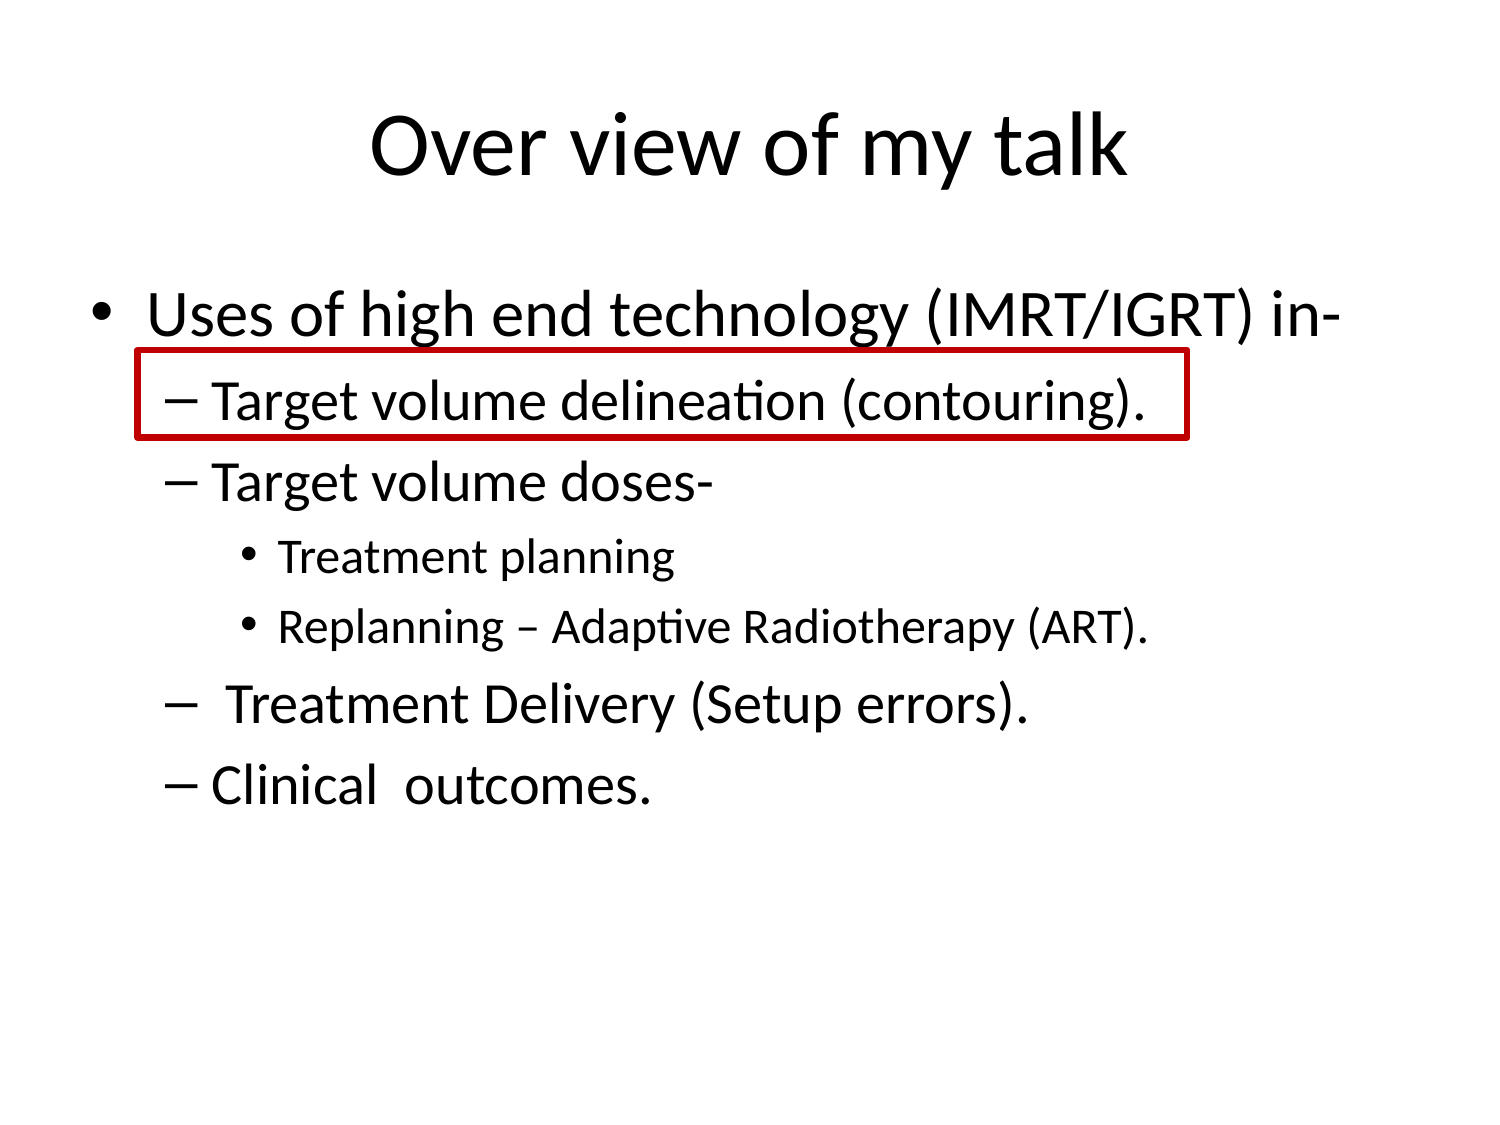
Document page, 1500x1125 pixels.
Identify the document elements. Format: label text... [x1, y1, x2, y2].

title Over view of my talk [75, 45, 1425, 233]
text_box [135, 348, 1189, 440]
list Uses of high end technology (IMRT/IGRT) in- Target volume delineation (contouring). Target volume doses- Treatment planning Replanning – Adaptive Radiotherapy (ART). Treatment Delivery (Setup errors). Clinical outcomes. [75, 262, 1425, 1005]
